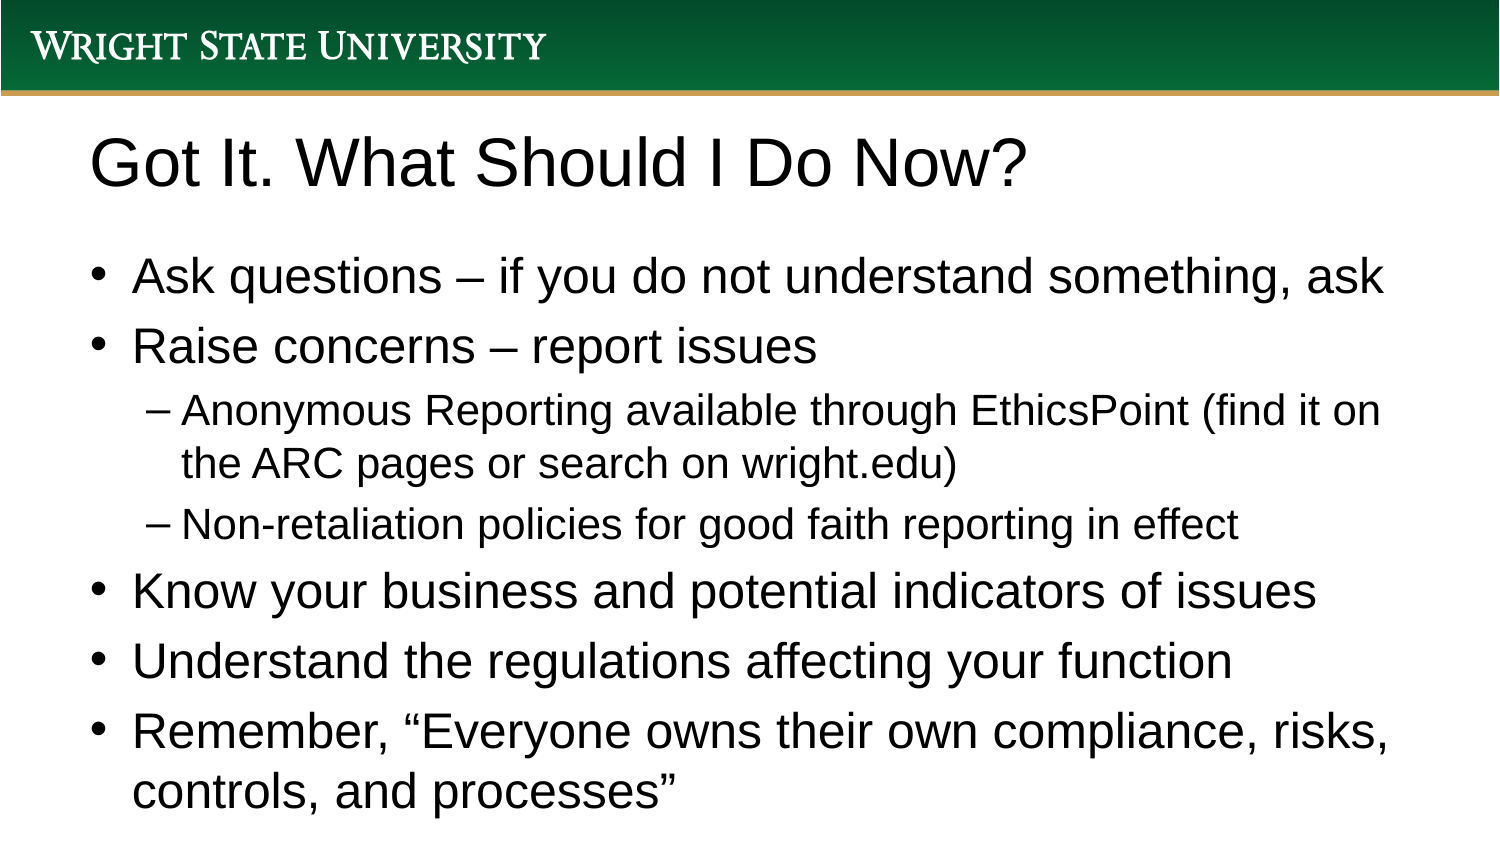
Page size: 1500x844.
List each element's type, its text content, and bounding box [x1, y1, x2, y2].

list Ask questions – if you do not understand something, ask Raise concerns – report issues Anonymous Reporting available through EthicsPoint (find it on the ARC pages or search on wright.edu) Non-retaliation policies for good faith reporting in effect Know your business and potential indicators of issues Understand the regulations affecting your function Remember, “Everyone owns their own compliance, risks, controls, and processes” [75, 235, 1425, 807]
title Got It. What Should I Do Now? [75, 110, 1425, 235]
picture [1, 0, 1499, 844]
